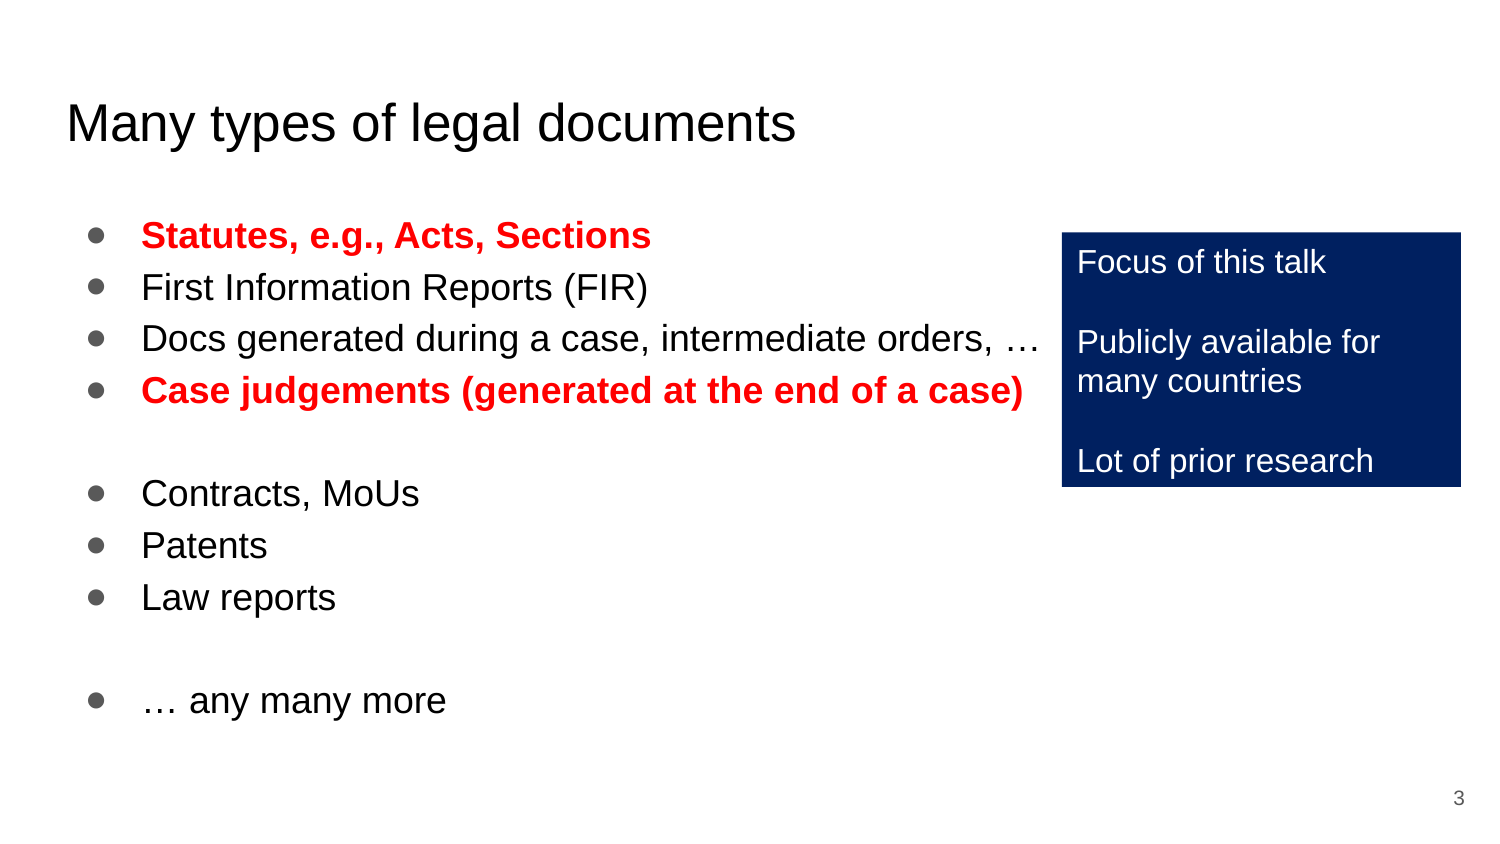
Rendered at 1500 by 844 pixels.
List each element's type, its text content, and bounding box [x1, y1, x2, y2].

title Many types of legal documents [51, 72, 1449, 167]
slide_number 3 [1389, 764, 1480, 830]
list Statutes, e.g., Acts, Sections First Information Reports (FIR) Docs generated during a case, intermediate orders, … Case judgements (generated at the end of a case) Contracts, MoUs Patents Law reports … any many more [51, 189, 1449, 750]
text_box Focus of this talk Publicly available for many countries Lot of prior research [1061, 232, 1461, 487]
